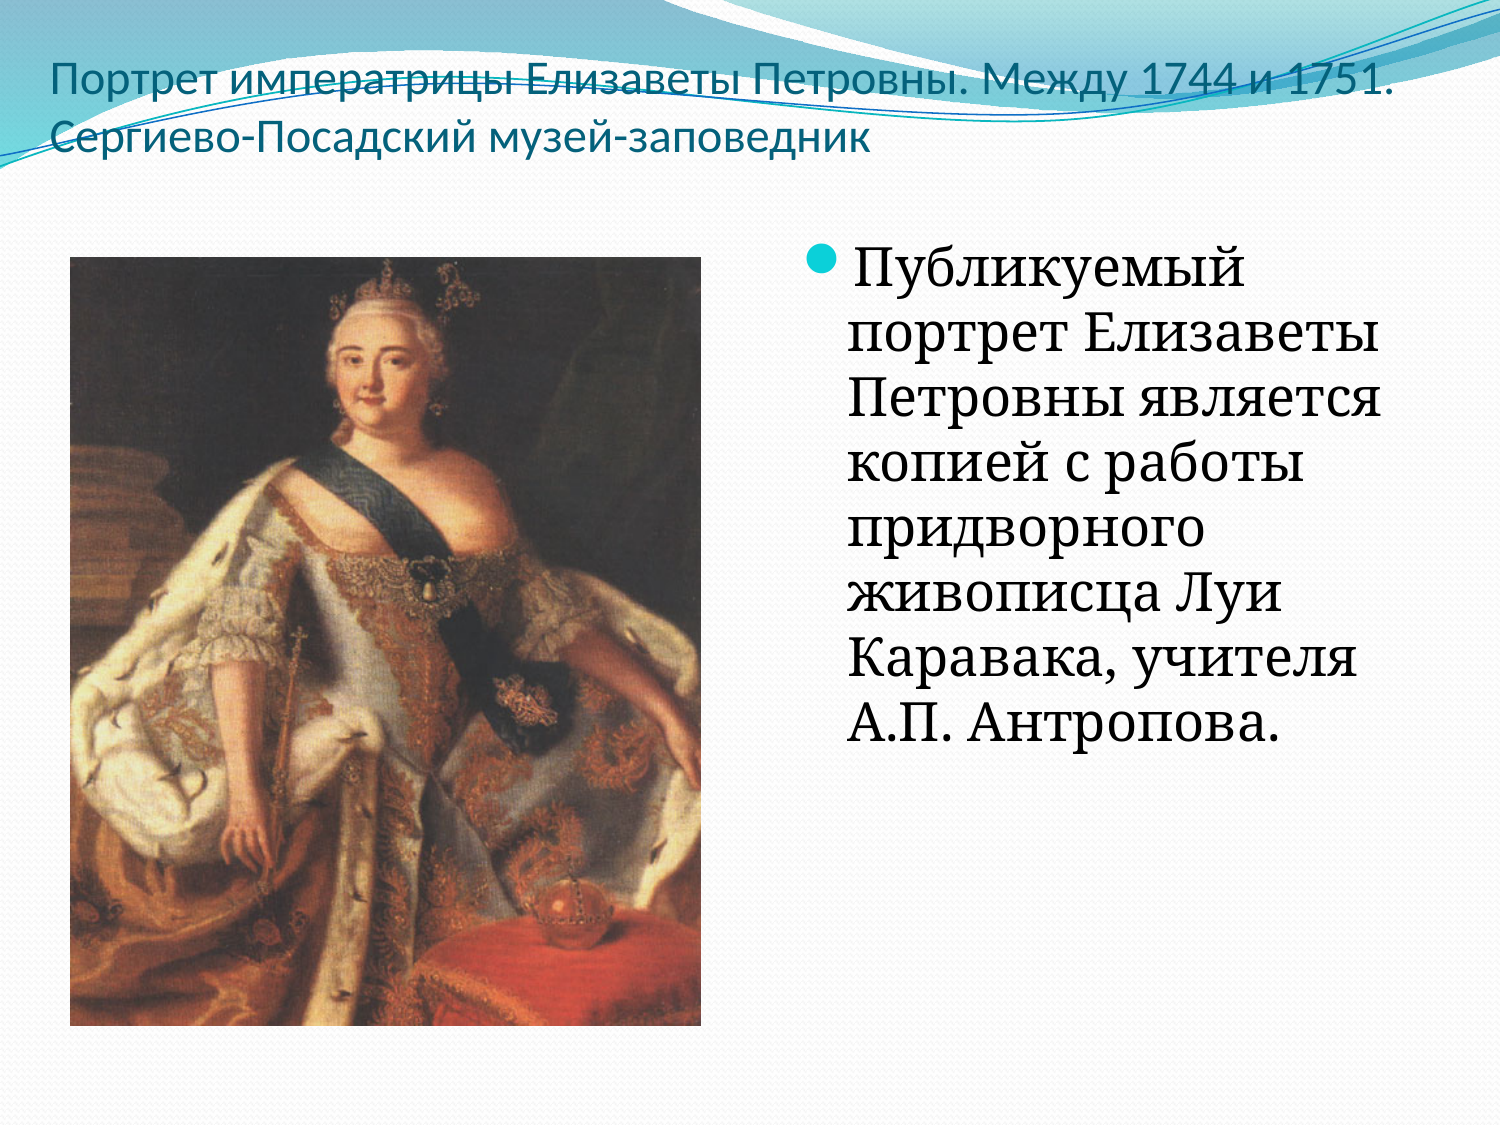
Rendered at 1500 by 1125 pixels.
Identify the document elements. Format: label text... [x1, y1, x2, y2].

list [70, 257, 701, 1026]
title Портрет императрицы Елизаветы Петровны. Между 1744 и 1751. Сергиево-Посадский музей-заповедник [49, 37, 1450, 162]
list Публикуемый портрет Елизаветы Петровны является копией с работы придворного живописца Луи Каравака, учителя А.П. Антропова. [787, 224, 1450, 993]
